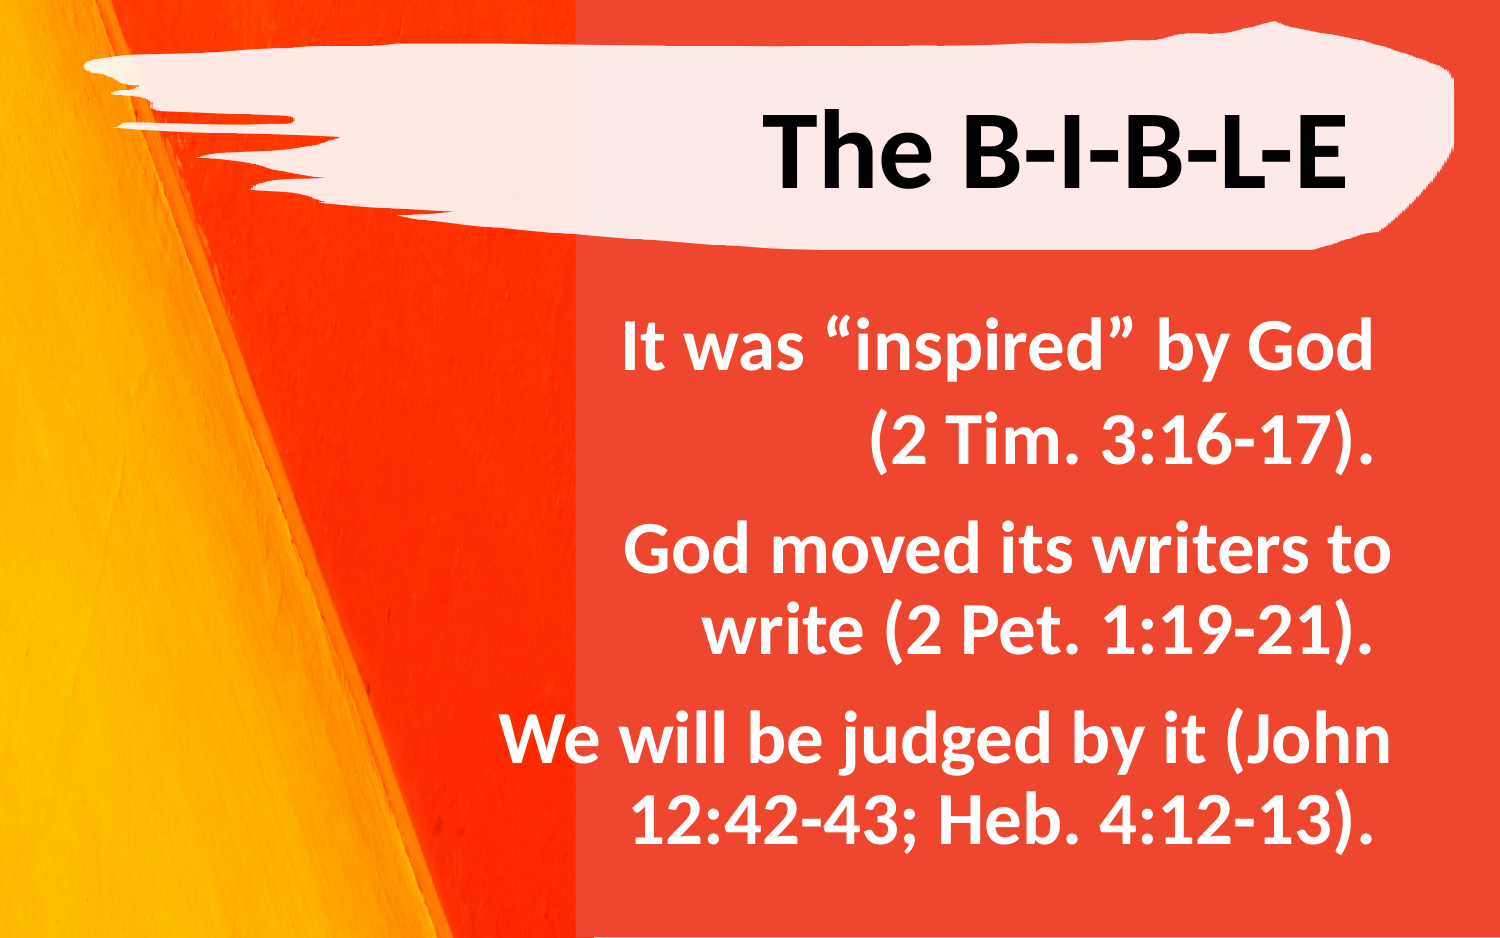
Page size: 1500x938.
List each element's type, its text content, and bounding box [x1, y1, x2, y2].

list It was “inspired” by God (2 Tim. 3:16-17). God moved its writers to write (2 Pet. 1:19-21). We will be judged by it (John 12:42-43; Heb. 4:12-13). [434, 298, 1409, 898]
picture [0, 0, 1455, 938]
